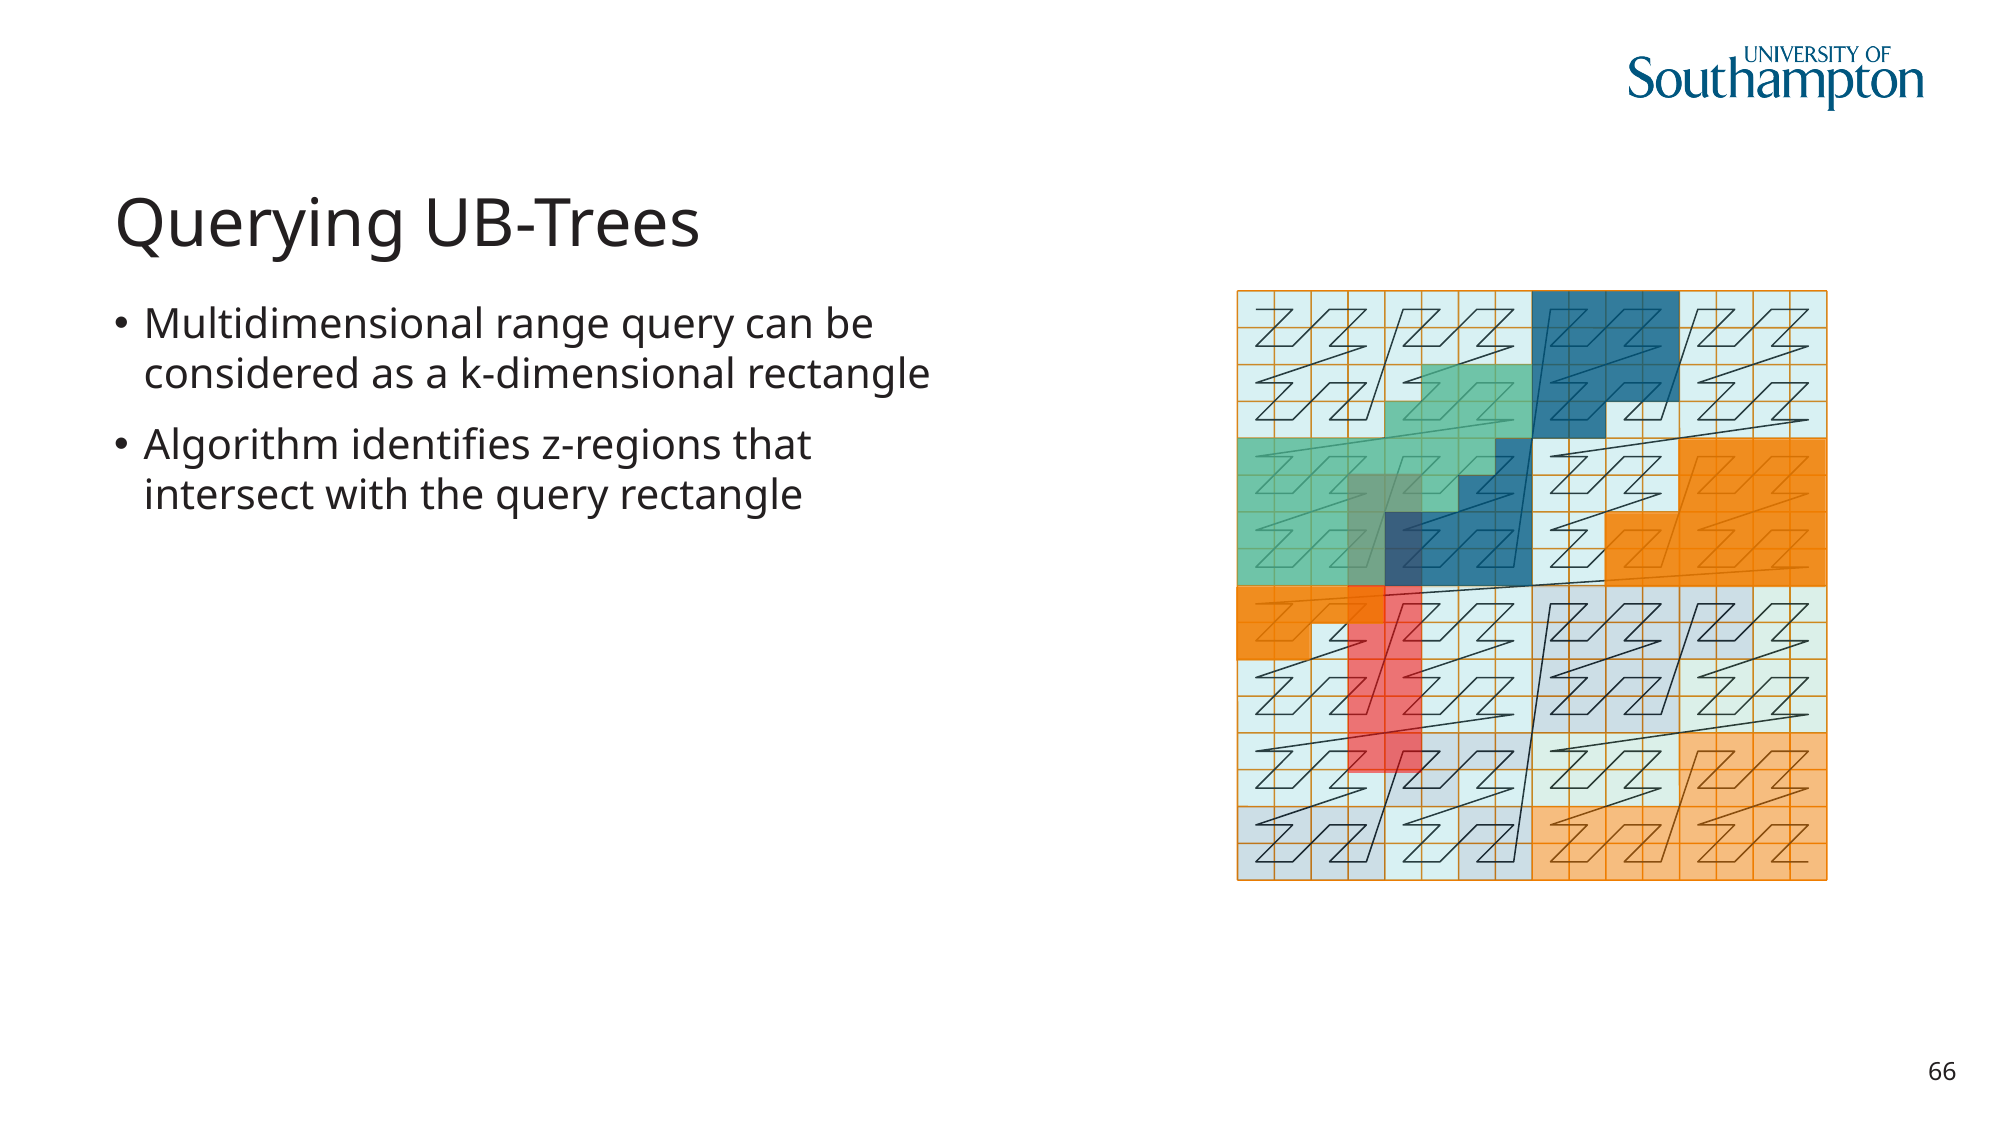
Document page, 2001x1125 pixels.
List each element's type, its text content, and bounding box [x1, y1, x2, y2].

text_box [1237, 290, 1827, 881]
picture [1869, 48, 1877, 60]
title Querying UB-Trees [102, 113, 1898, 268]
picture [1629, 71, 1648, 95]
list Multidimensional range query can be considered as a k-dimensional rectangle Algorithm identifies z-regions that intersect with the query rectangle [102, 290, 989, 1024]
picture [1629, 46, 1924, 111]
